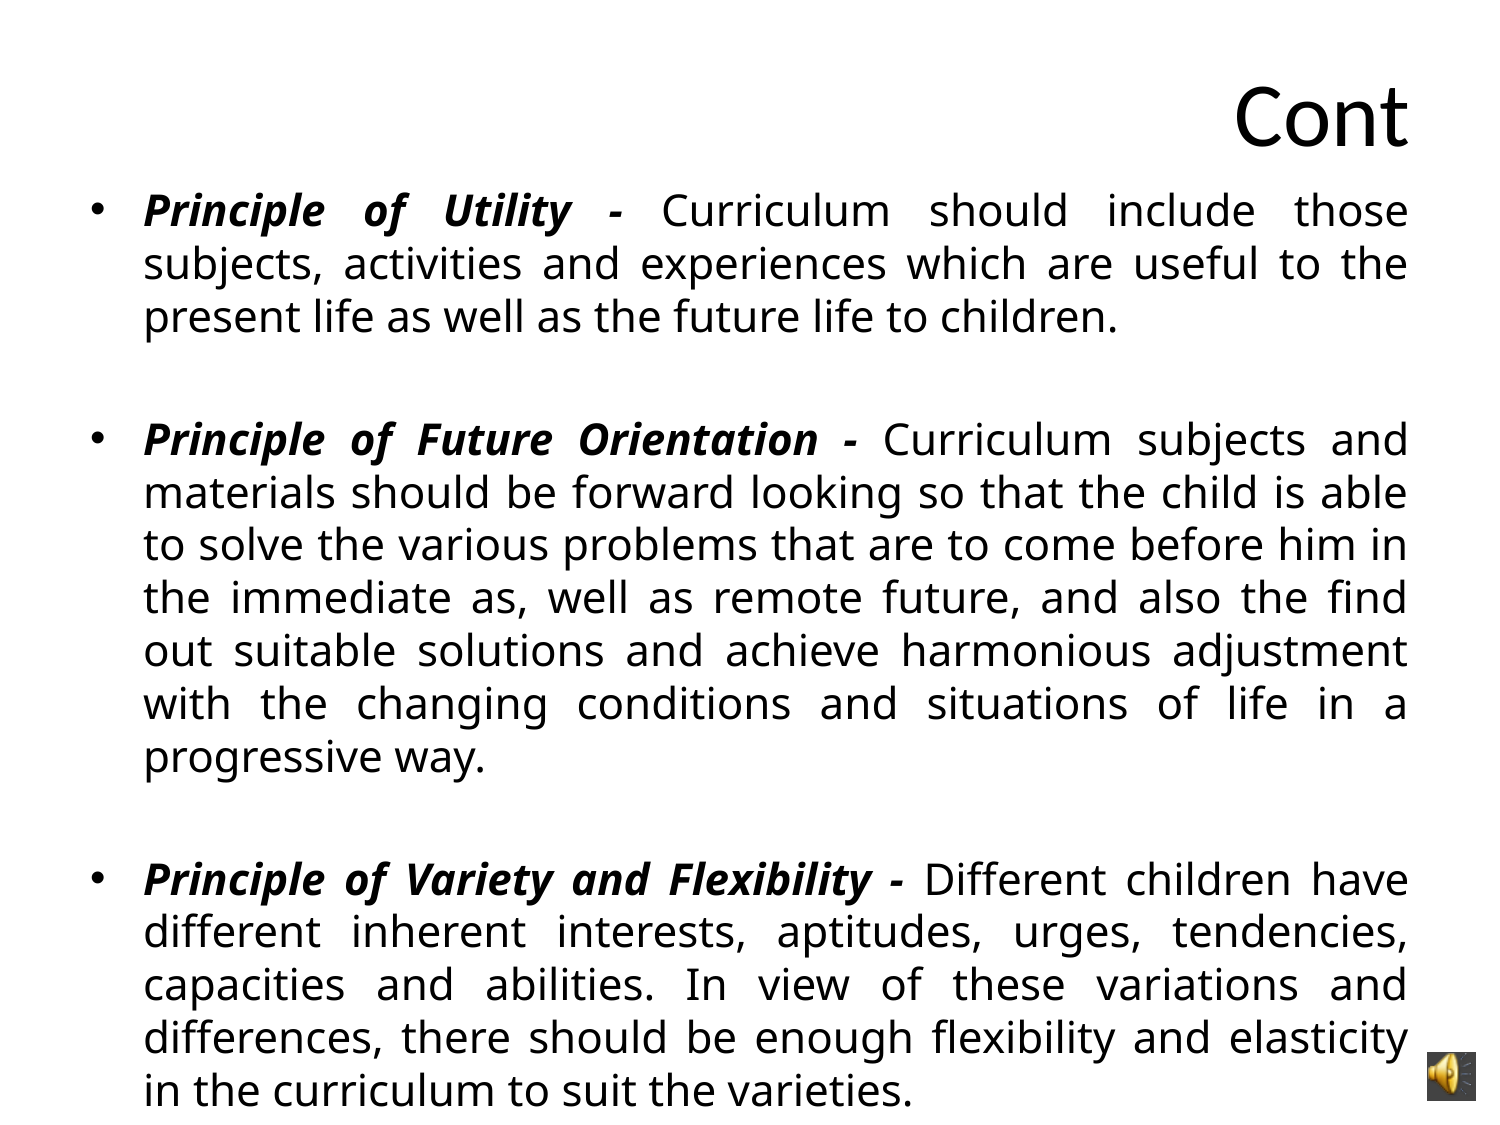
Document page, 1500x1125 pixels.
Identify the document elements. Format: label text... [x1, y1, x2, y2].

title Cont [75, 45, 1425, 174]
picture [1426, 1051, 1477, 1102]
list Principle of Utility - Curriculum should include those subjects, activities and experiences which are useful to the present life as well as the future life to children. Principle of Future Orientation - Curriculum subjects and materials should be forward looking so that the child is able to solve the various problems that are to come before him in the immediate as, well as remote future, and also the find out suitable solutions and achieve harmonious adjustment with the changing conditions and situations of life in a progressive way. Principle of Variety and Flexibility - Different children have different inherent interests, aptitudes, urges, tendencies, capacities and abilities. In view of these variations and differences, there should be enough flexibility and elasticity in the curriculum to suit the varieties. [75, 174, 1425, 1125]
